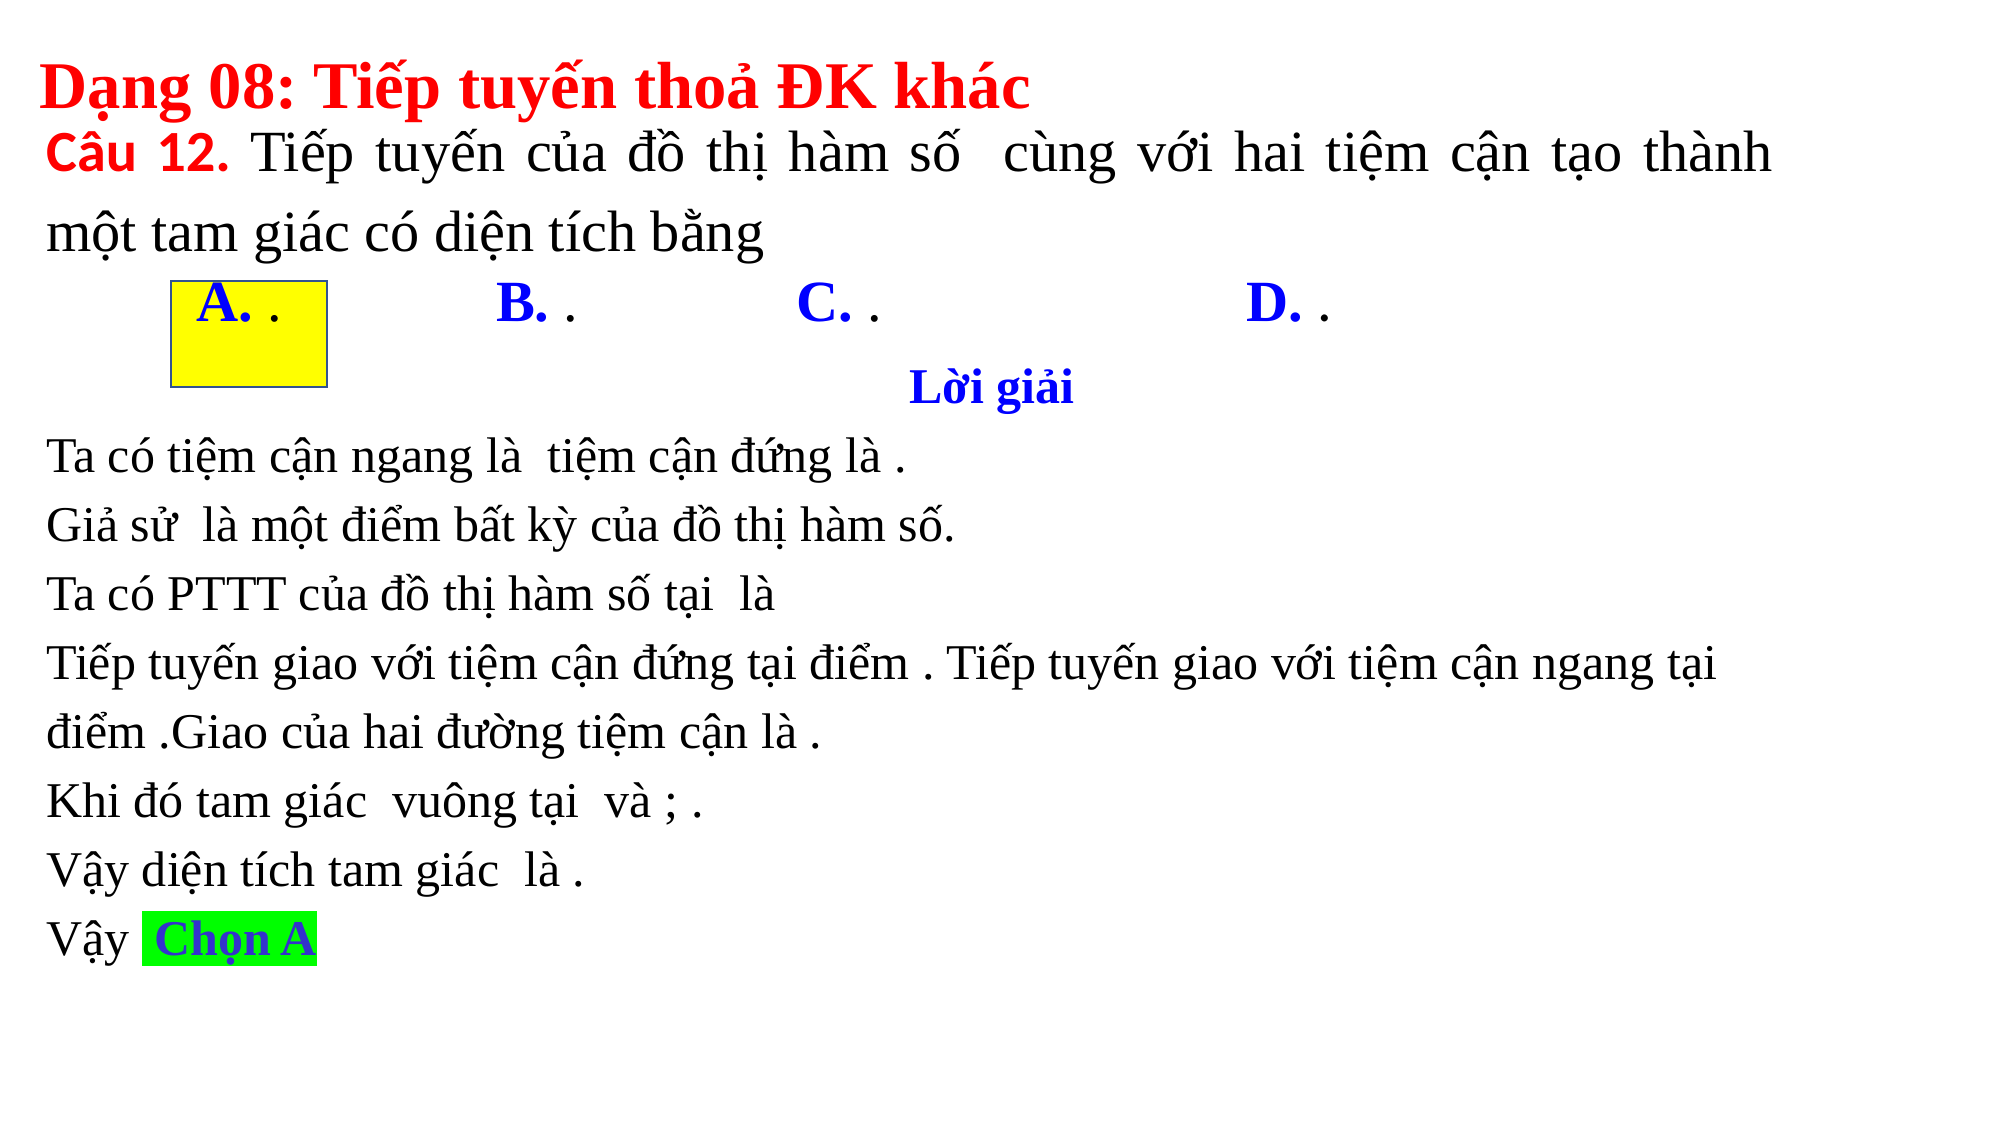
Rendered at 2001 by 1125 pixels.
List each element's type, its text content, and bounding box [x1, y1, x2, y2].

text_box [170, 280, 328, 388]
text_box Dạng 08: Tiếp tuyến thoả ĐK khác [25, 34, 1048, 129]
